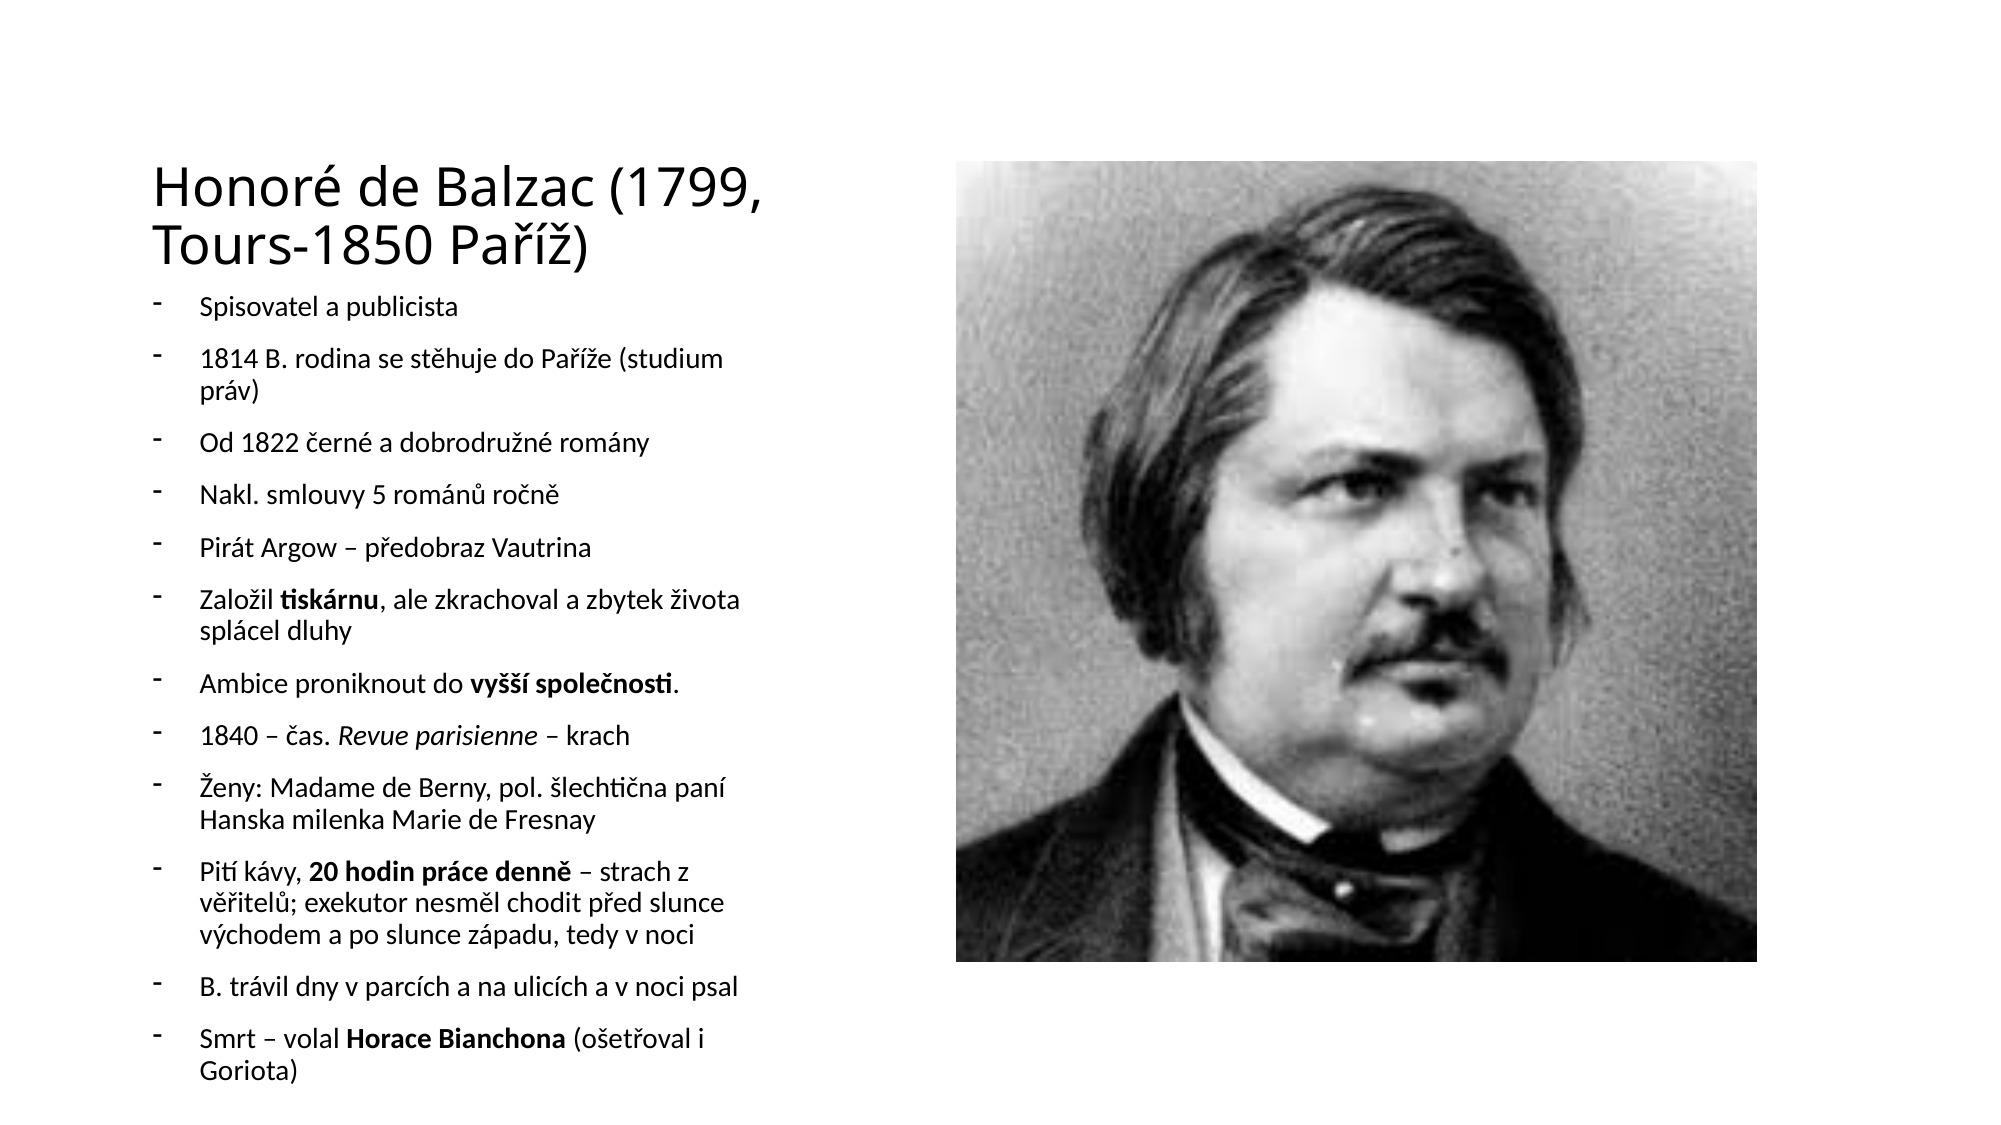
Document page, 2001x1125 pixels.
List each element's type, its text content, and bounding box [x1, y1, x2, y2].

title Honoré de Balzac (1799, Tours-1850 Paříž) [137, 125, 783, 284]
picture [956, 161, 1757, 962]
list Spisovatel a publicista 1814 B. rodina se stěhuje do Paříže (studium práv) Od 1822 černé a dobrodružné romány Nakl. smlouvy 5 románů ročně Pirát Argow – předobraz Vautrina Založil tiskárnu, ale zkrachoval a zbytek života splácel dluhy Ambice proniknout do vyšší společnosti. 1840 – čas. Revue parisienne – krach Ženy: Madame de Berny, pol. šlechtična paní Hanska milenka Marie de Fresnay Pití kávy, 20 hodin práce denně – strach z věřitelů; exekutor nesměl chodit před slunce východem a po slunce západu, tedy v noci B. trávil dny v parcích a na ulicích a v noci psal Smrt – volal Horace Bianchona (ošetřoval i Goriota) [137, 284, 783, 1125]
